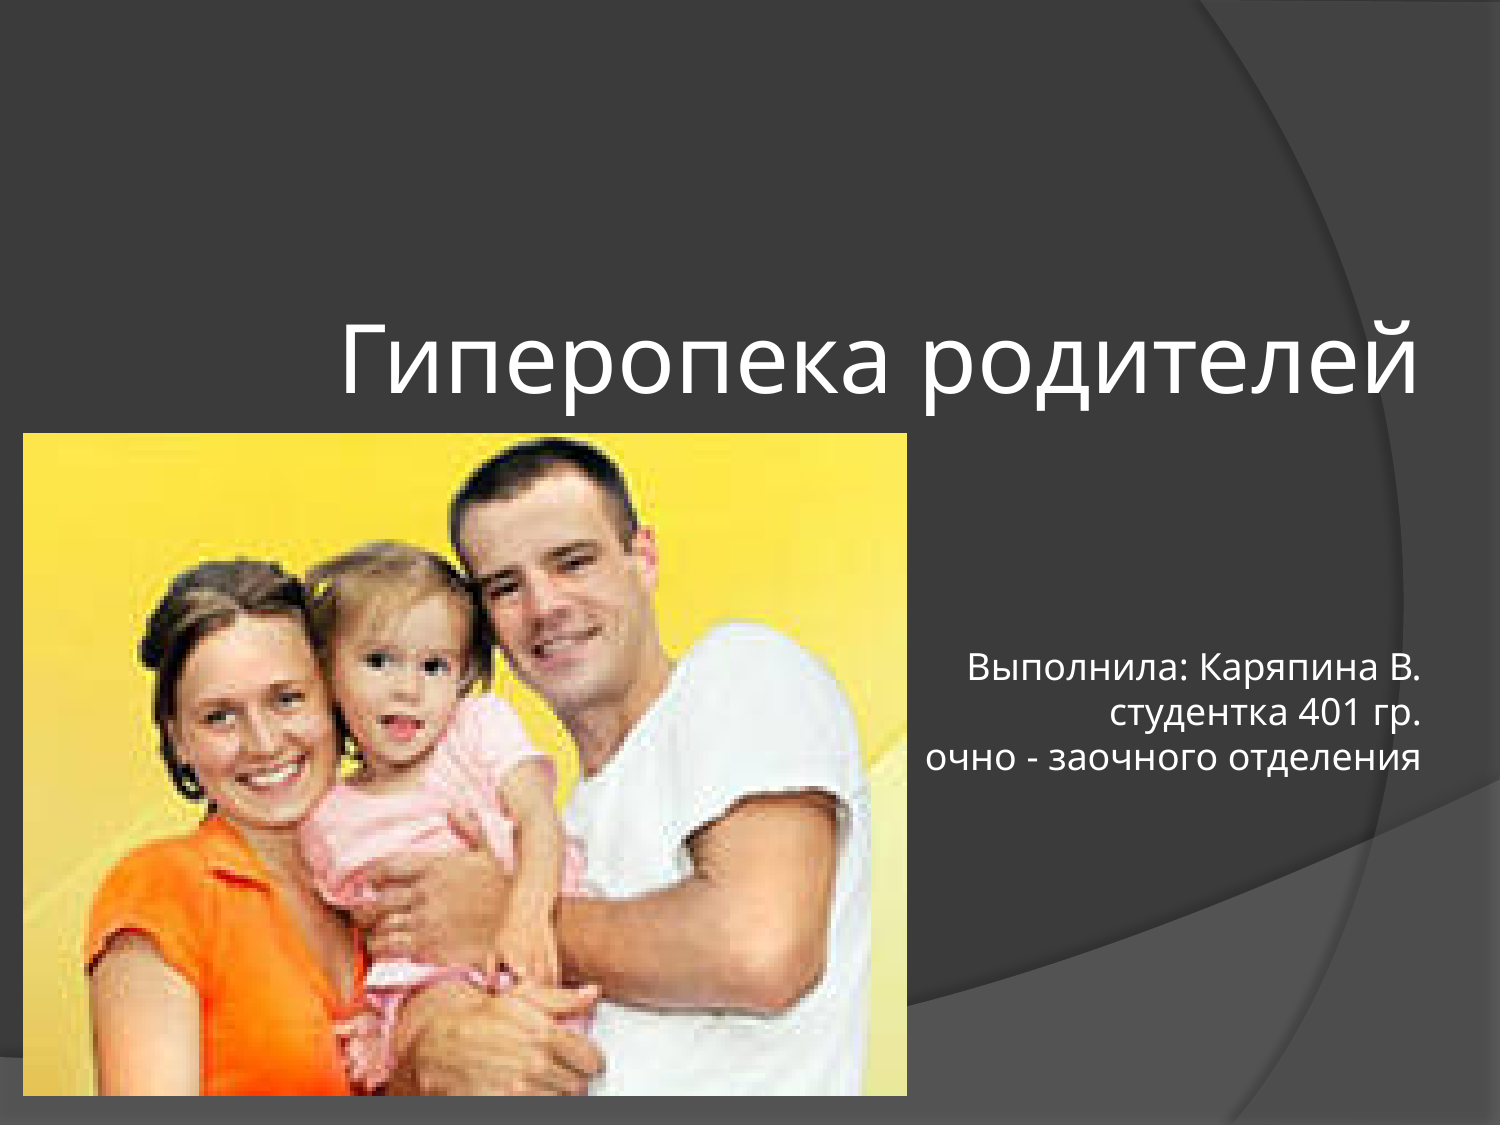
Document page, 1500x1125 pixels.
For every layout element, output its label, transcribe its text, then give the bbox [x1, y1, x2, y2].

picture [23, 433, 907, 1096]
title Гиперопека родителей Выполнила: Каряпина В. студентка 401 гр. очно - заочного отделения [75, 45, 1430, 1032]
